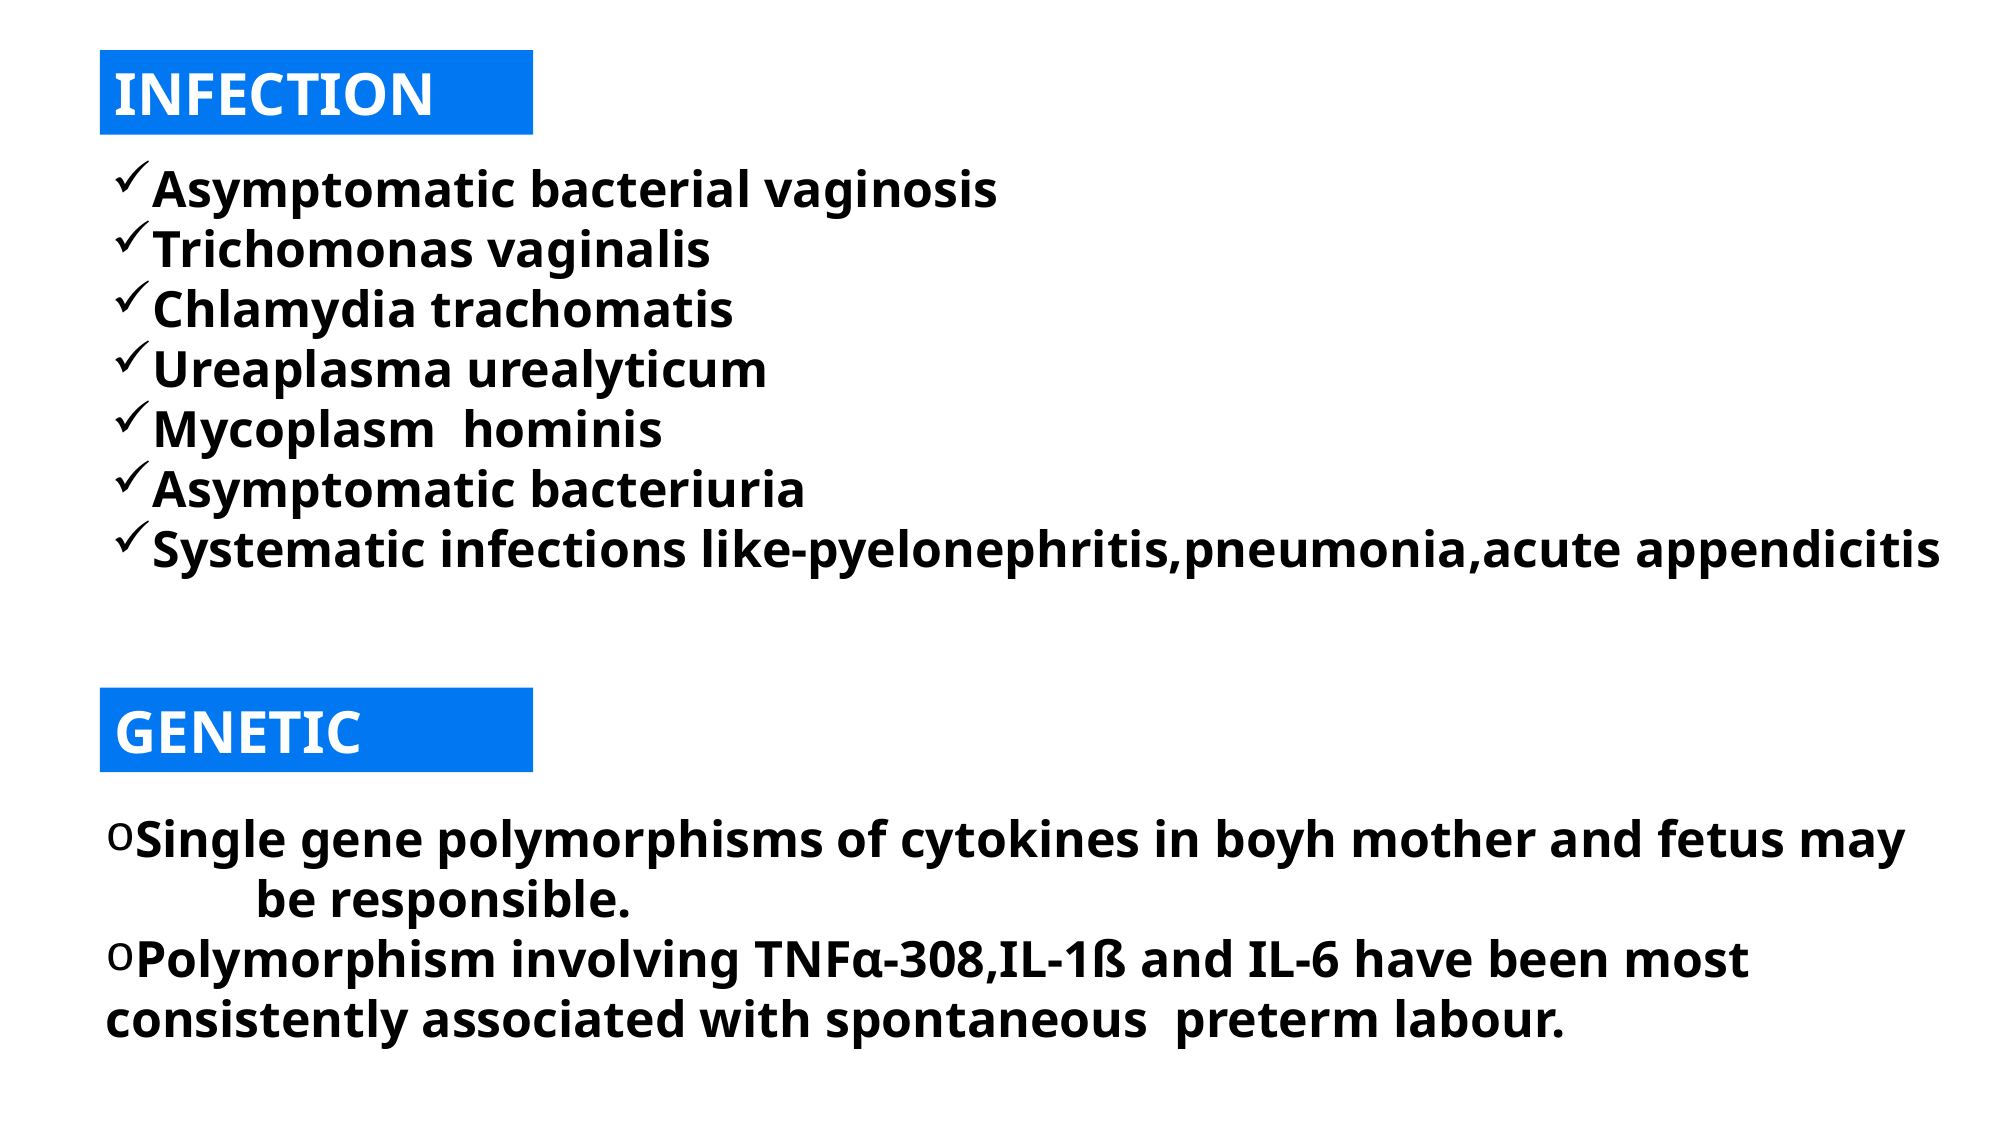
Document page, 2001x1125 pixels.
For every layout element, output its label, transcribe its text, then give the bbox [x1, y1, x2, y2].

text_box Asymptomatic bacterial vaginosis Trichomonas vaginalis Chlamydia trachomatis Ureaplasma urealyticum Mycoplasm hominis Asymptomatic bacteriuria Systematic infections like-pyelonephritis,pneumonia,acute appendicitis [96, 149, 2000, 585]
text_box INFECTION [99, 50, 534, 135]
text_box Single gene polymorphisms of cytokines in boyh mother and fetus may be responsible. Polymorphism involving TNFα-308,IL-1ß and IL-6 have been most consistently associated with spontaneous preterm labour.irth. [90, 799, 2000, 1055]
text_box GENETIC [99, 687, 534, 773]
